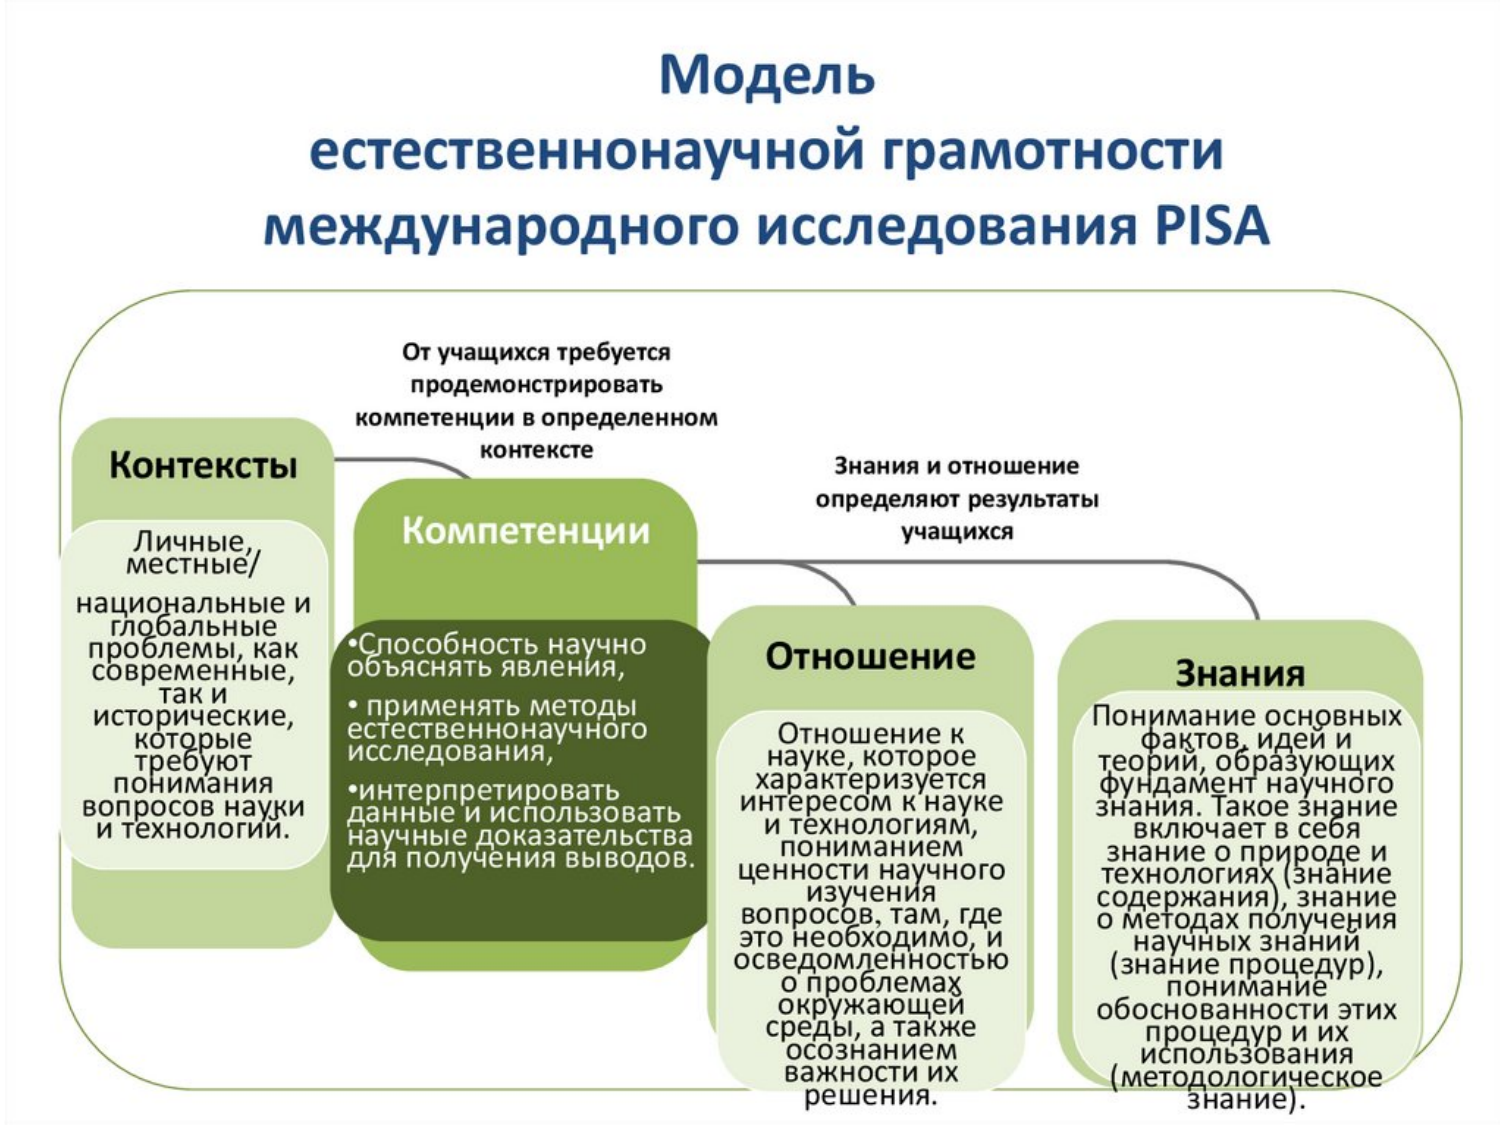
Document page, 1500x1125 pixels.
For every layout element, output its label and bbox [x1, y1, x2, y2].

list [4, 0, 1500, 1125]
